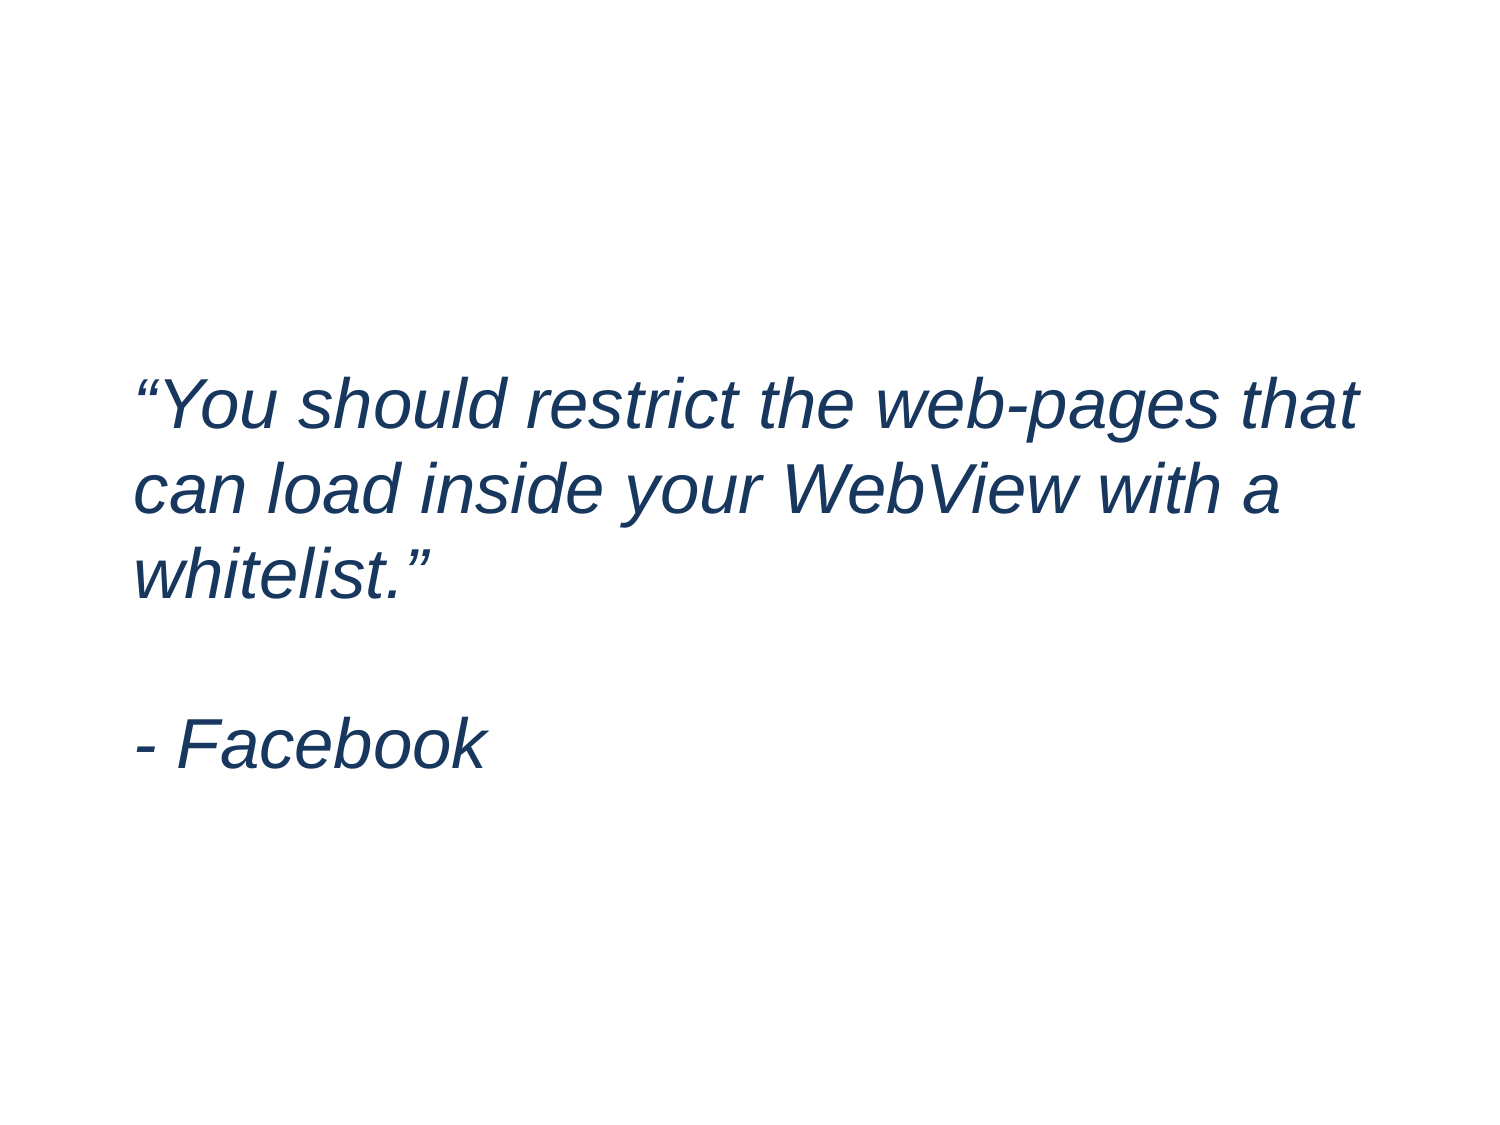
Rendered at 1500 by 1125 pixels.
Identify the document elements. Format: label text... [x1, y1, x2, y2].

title “You should restrict the web-pages that can load inside your WebView with a whitelist.” - Facebook [118, 384, 1384, 757]
